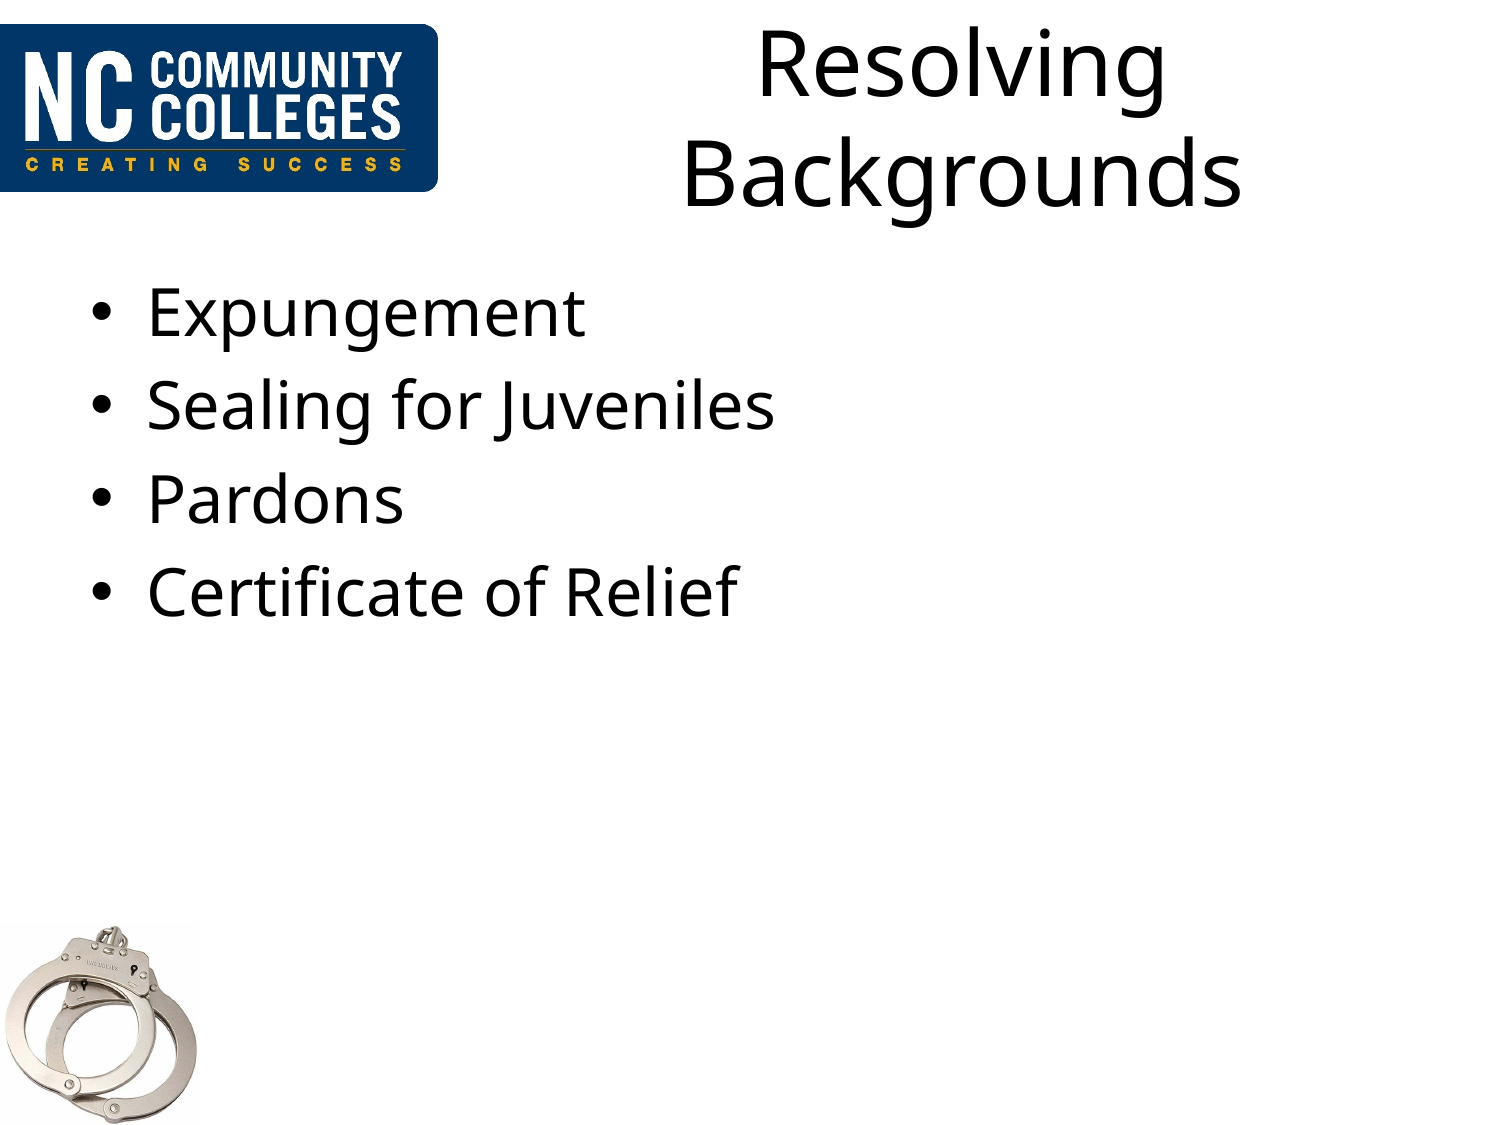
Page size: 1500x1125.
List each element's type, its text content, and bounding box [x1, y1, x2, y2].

picture [0, 24, 438, 192]
title Resolving Backgrounds [462, 37, 1463, 193]
list Expungement Sealing for Juveniles Pardons Certificate of Relief [75, 262, 1425, 1050]
picture [0, 923, 199, 1125]
